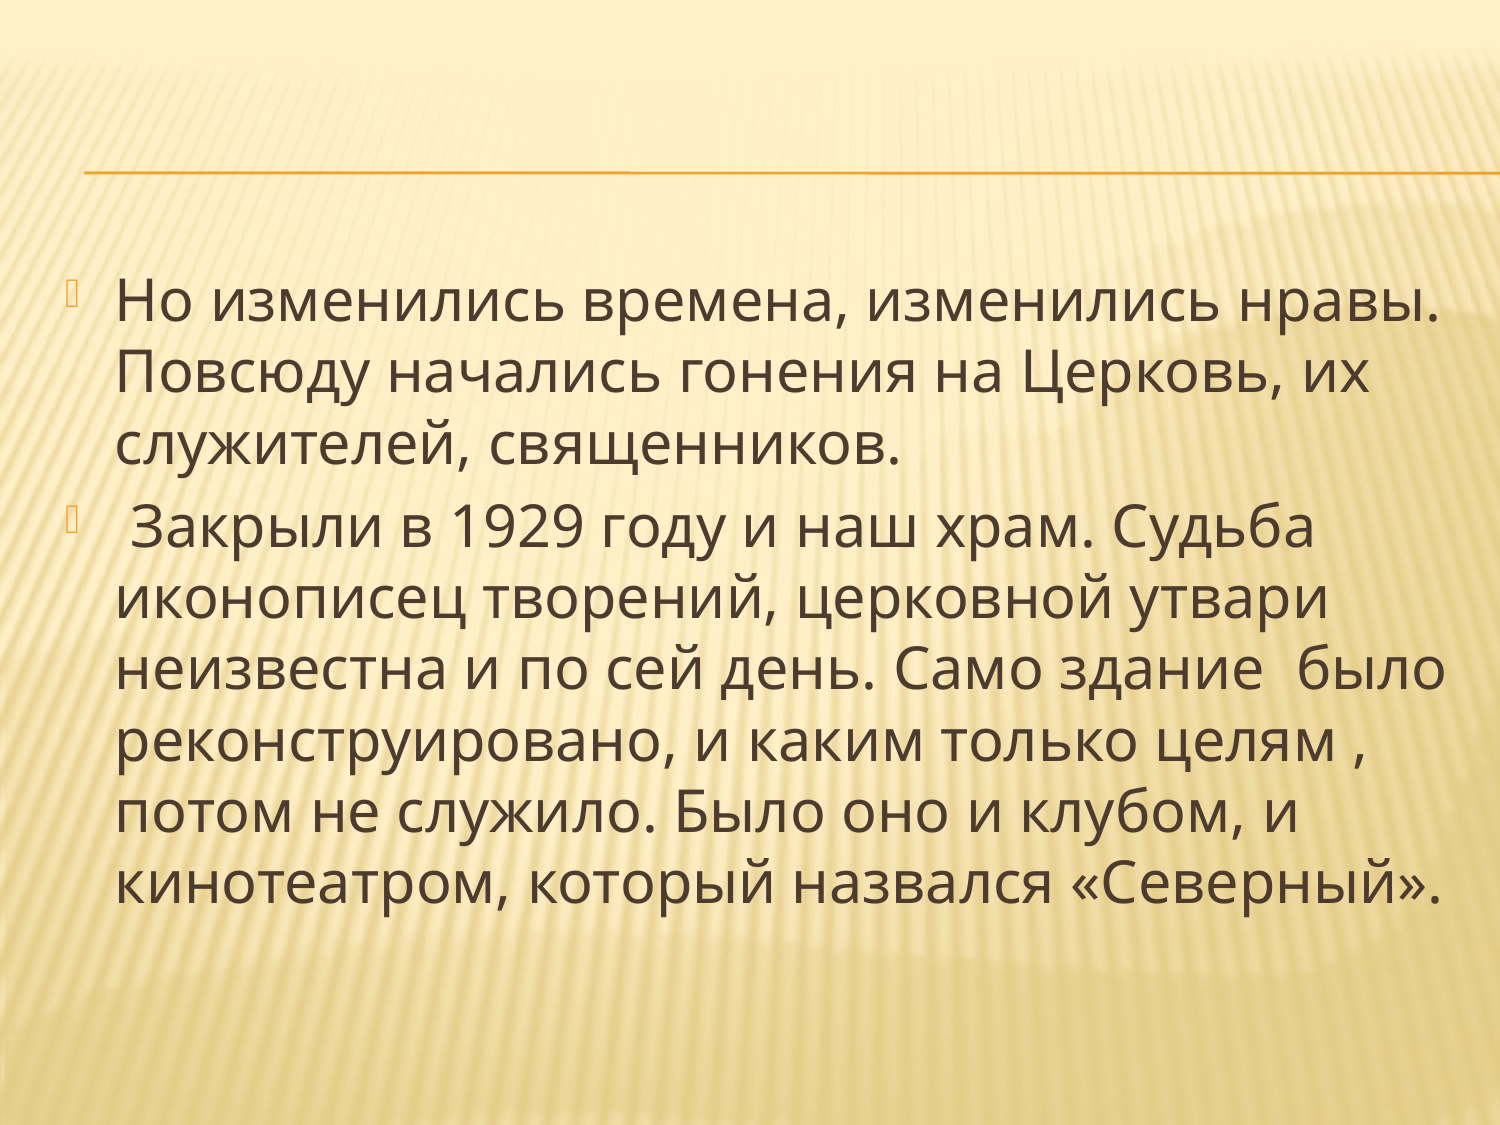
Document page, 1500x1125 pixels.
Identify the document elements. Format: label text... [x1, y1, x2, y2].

list Но изменились времена, изменились нравы. Повсюду начались гонения на Церковь, их служителей, священников. Закрыли в 1929 году и наш храм. Судьба иконописец творений, церковной утвари неизвестна и по сей день. Само здание было реконструировано, и каким только целям , потом не служило. Было оно и клубом, и кинотеатром, который назвался «Северный». [49, 254, 1476, 998]
